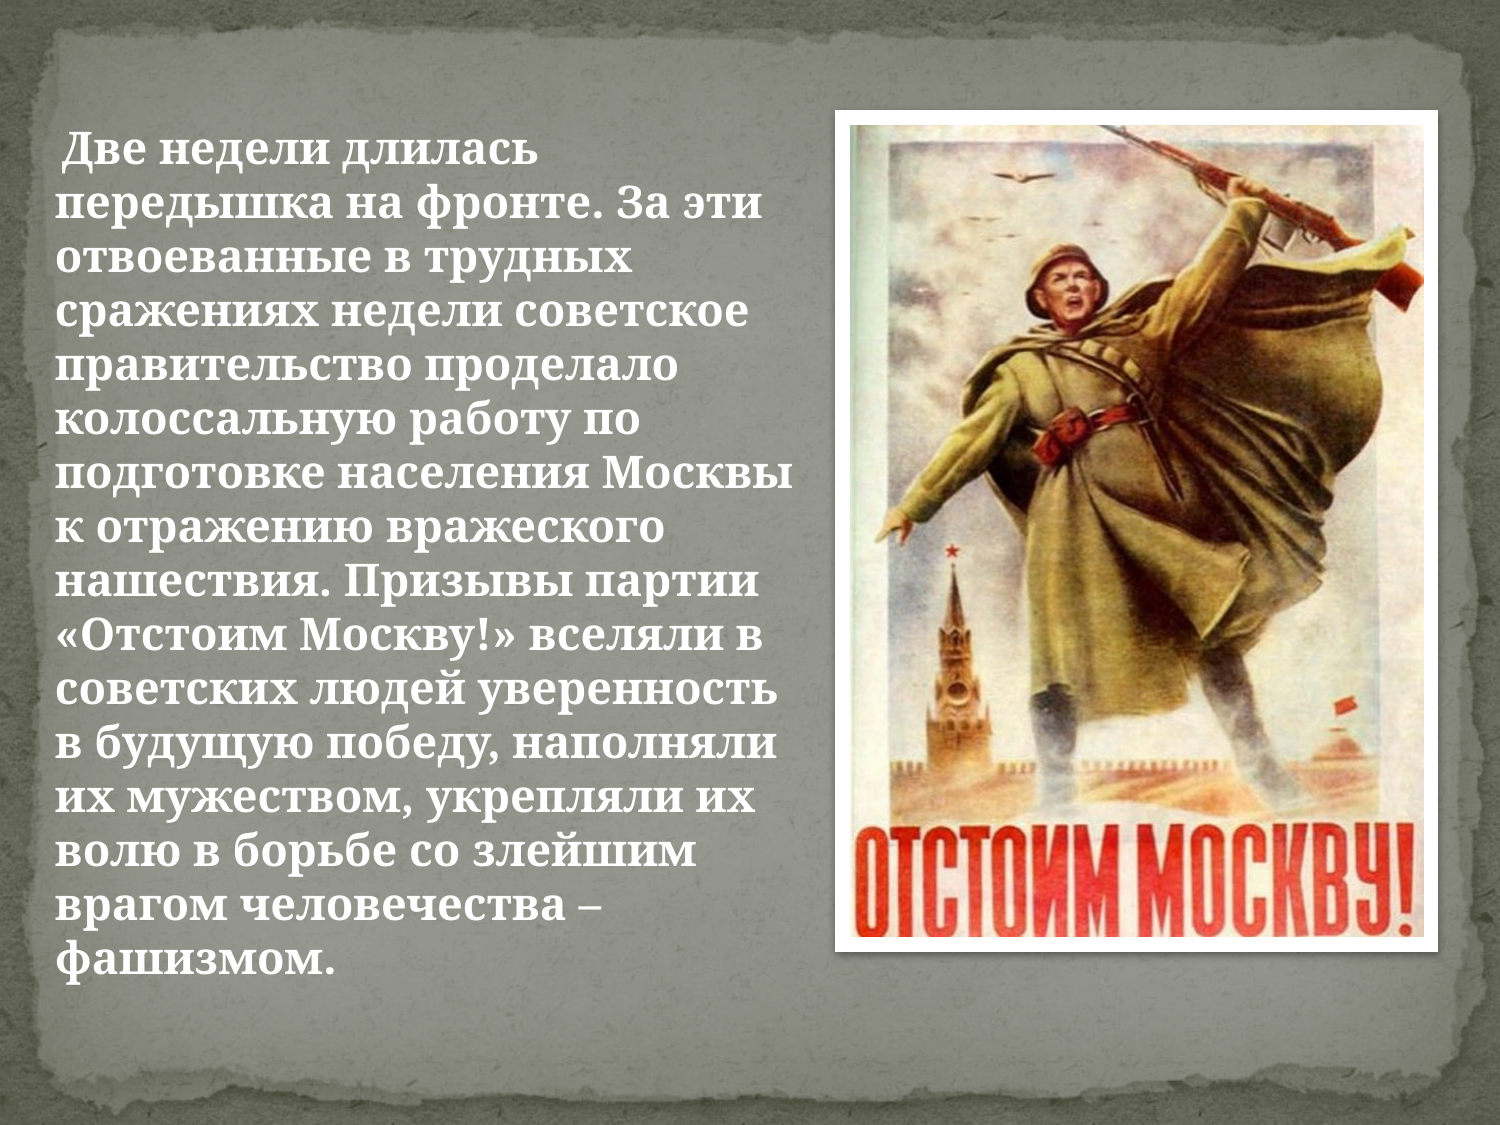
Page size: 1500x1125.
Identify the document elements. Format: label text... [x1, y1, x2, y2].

list Две недели длилась передышка на фронте. За эти отвоеванные в трудных сражениях недели советское правительство проделало колоссальную работу по подготовке населения Москвы к отражению вражеского нашествия. Призывы партии «Отстоим Москву!» вселяли в советских людей уверенность в будущую победу, наполняли их мужеством, укрепляли их волю в борьбе со злейшим врагом человечества – фашизмом. [0, 112, 825, 1000]
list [852, 127, 1422, 937]
